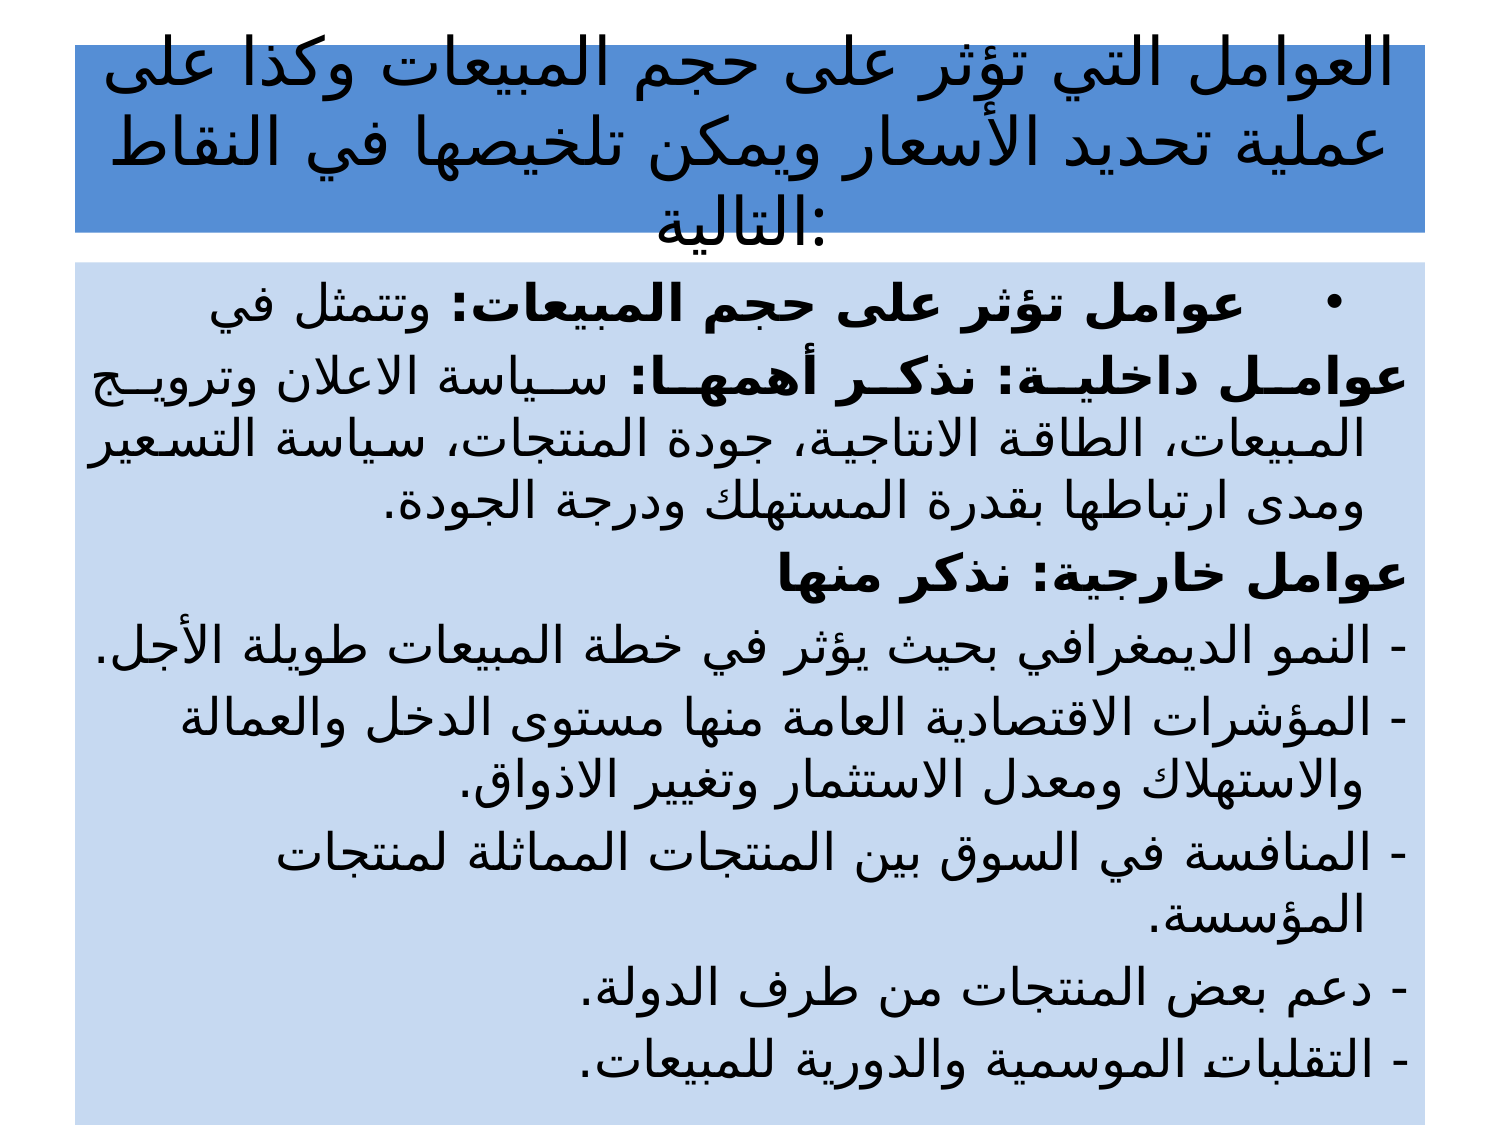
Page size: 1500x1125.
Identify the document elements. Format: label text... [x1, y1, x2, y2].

list عوامل تؤثر على حجم المبيعات: وتتمثل في عوامل داخلية: نذكر أهمها: سياسة الاعلان وترويج المبيعات، الطاقة الانتاجية، جودة المنتجات، سياسة التسعير ومدى ارتباطها بقدرة المستهلك ودرجة الجودة. عوامل خارجية: نذكر منها - النمو الديمغرافي بحيث يؤثر في خطة المبيعات طويلة الأجل. - المؤشرات الاقتصادية العامة منها مستوى الدخل والعمالة والاستهلاك ومعدل الاستثمار وتغيير الاذواق. - المنافسة في السوق بين المنتجات المماثلة لمنتجات المؤسسة. - دعم بعض المنتجات من طرف الدولة. - التقلبات الموسمية والدورية للمبيعات. [75, 262, 1425, 1125]
title العوامل التي تؤثر على حجم المبيعات وكذا على عملية تحديد الأسعار ويمكن تلخيصها في النقاط التالية: [75, 45, 1425, 233]
